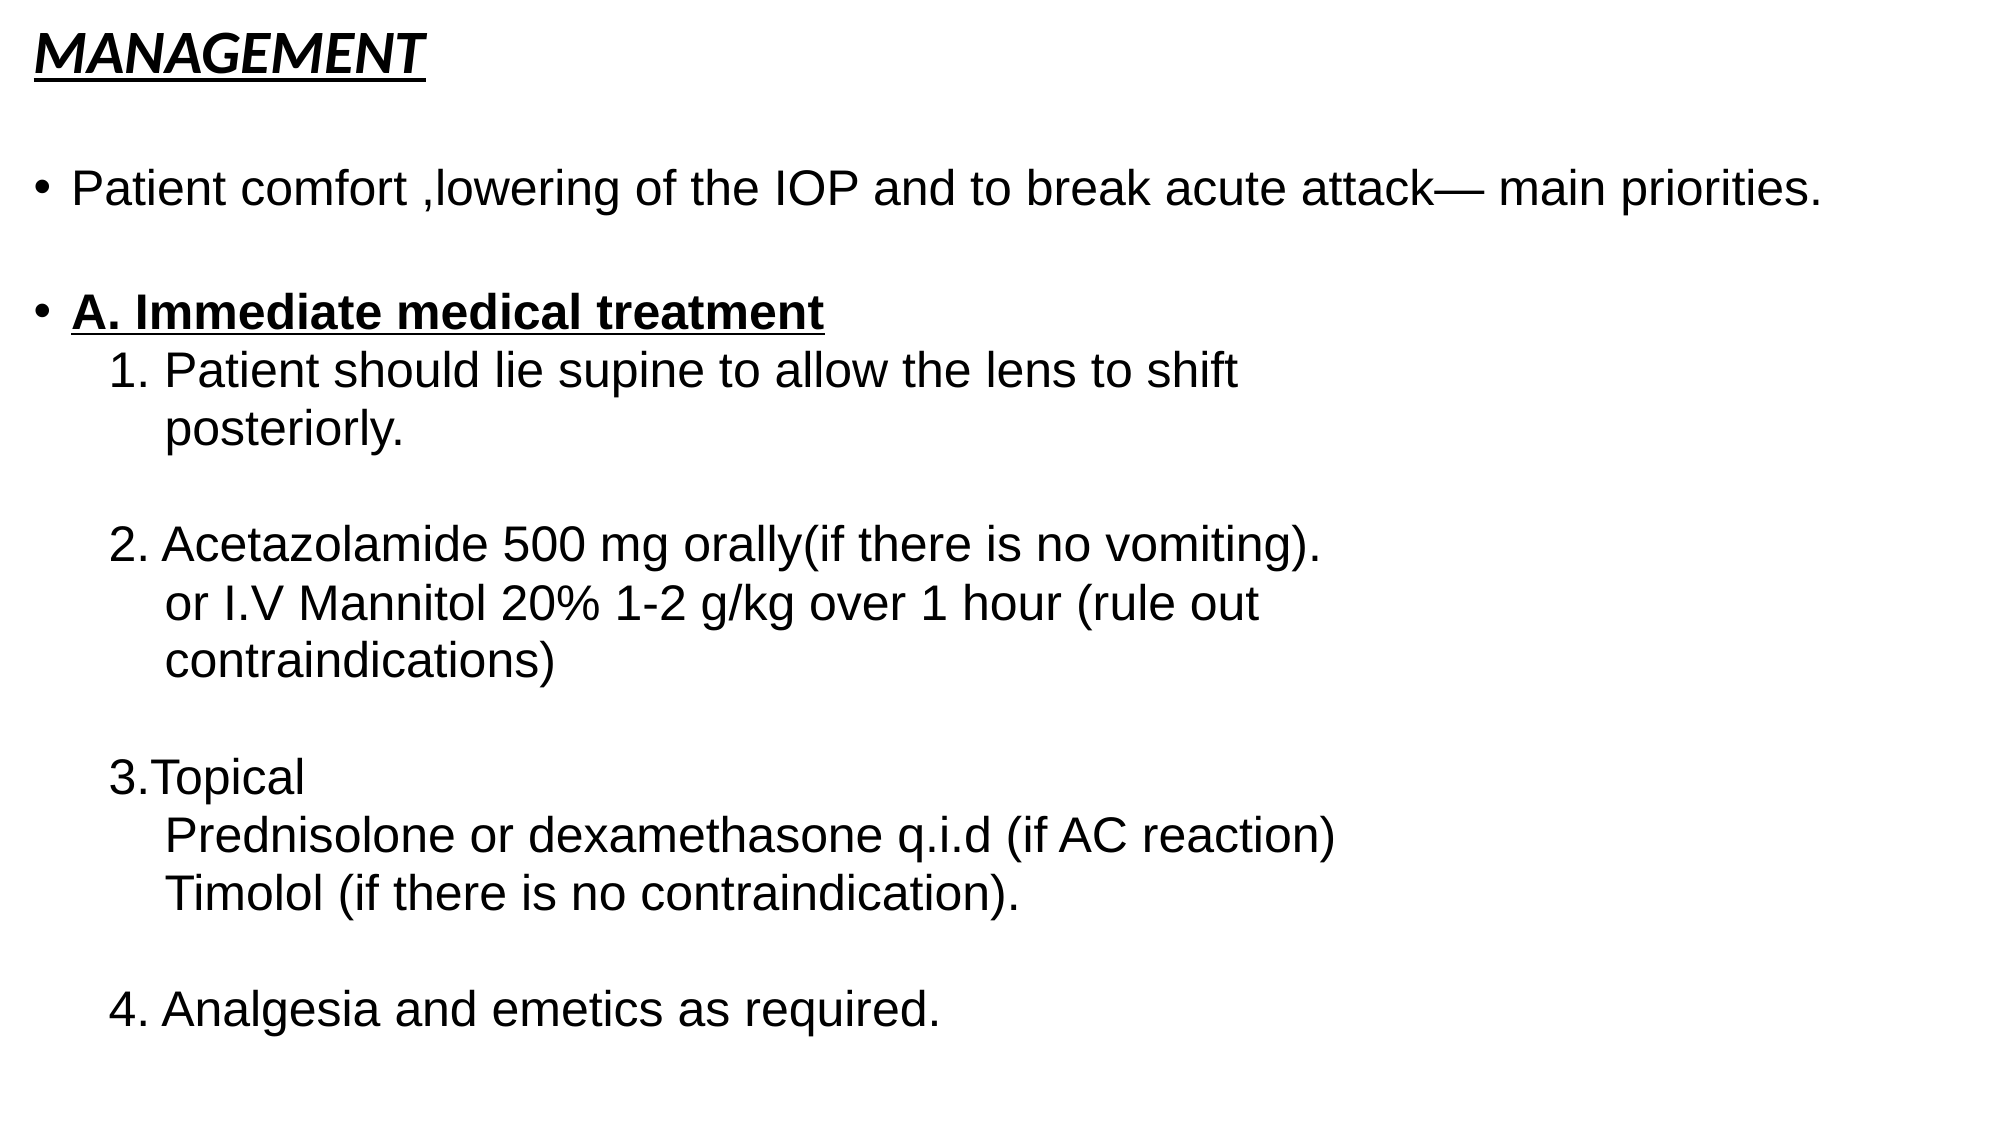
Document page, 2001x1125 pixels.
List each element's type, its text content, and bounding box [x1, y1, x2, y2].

list MANAGEMENT Patient comfort ,lowering of the IOP and to break acute attack— main priorities. A. Immediate medical treatment 1. Patient should lie supine to allow the lens to shift posteriorly. 2. Acetazolamide 500 mg orally(if there is no vomiting). or I.V Mannitol 20% 1-2 g/kg over 1 hour (rule out contraindications) 3.Topical Prednisolone or dexamethasone q.i.d (if AC reaction) Timolol (if there is no contraindication). 4. Analgesia and emetics as required. [18, 12, 1975, 1061]
